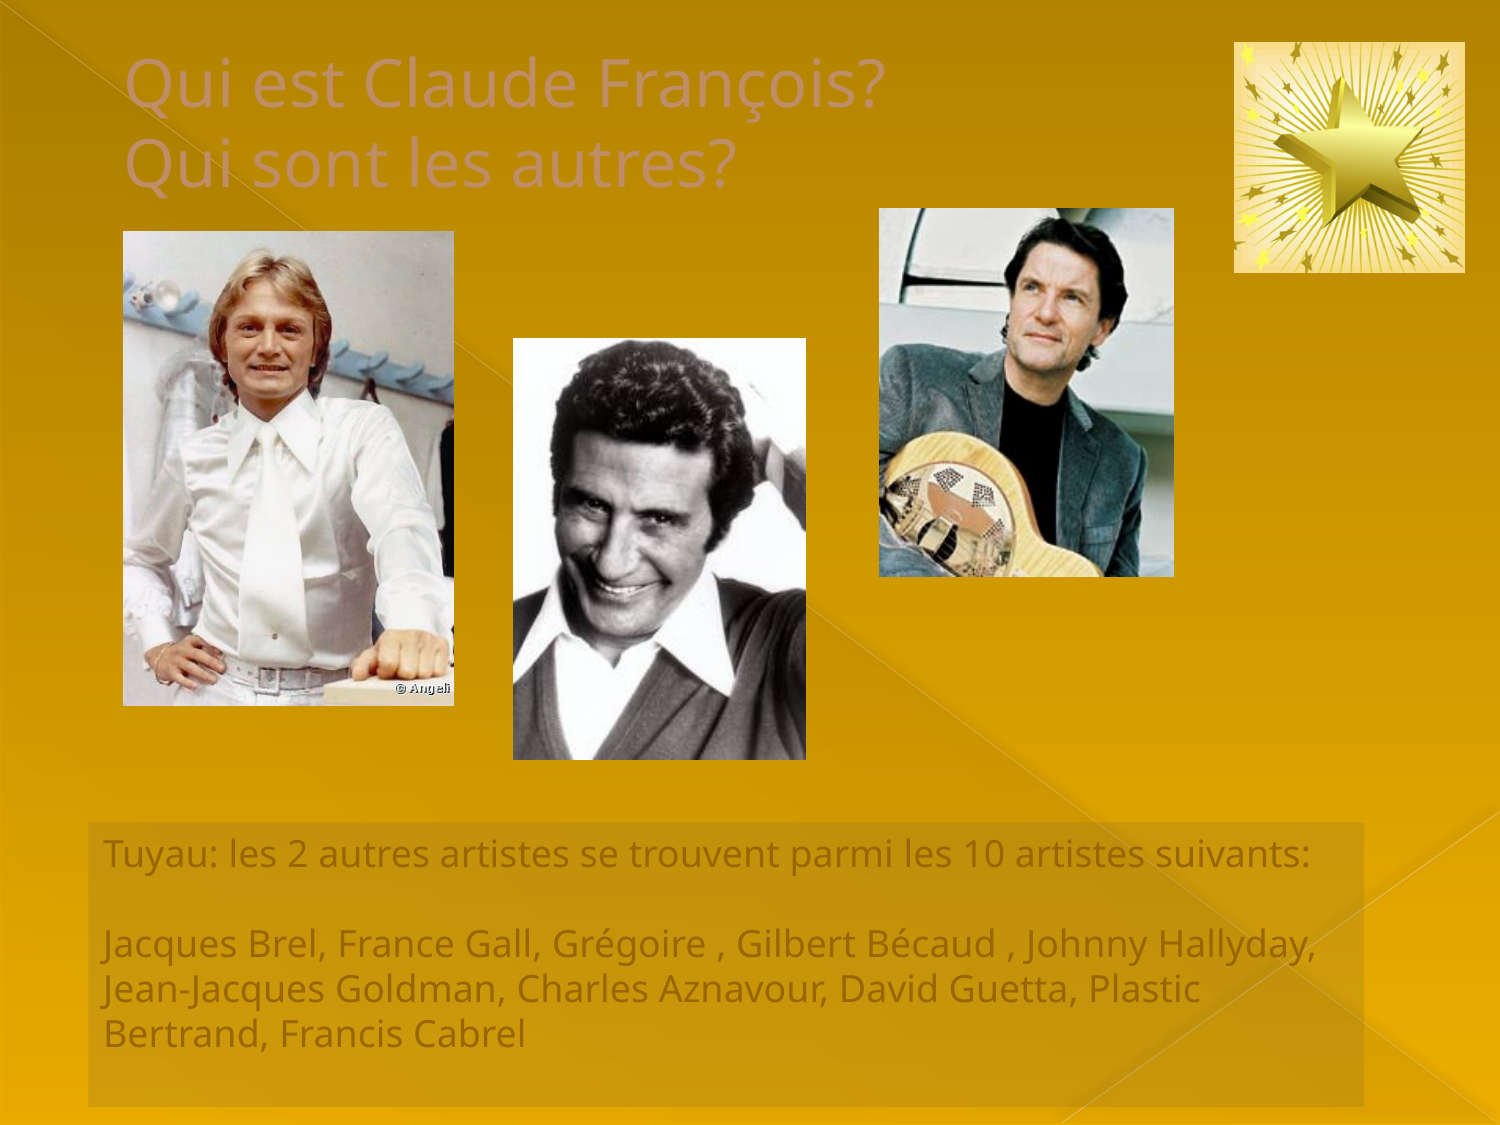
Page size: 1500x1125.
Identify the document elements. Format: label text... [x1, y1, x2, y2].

title Qui est Claude François? Qui sont les autres? [29, 54, 1224, 187]
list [123, 231, 454, 706]
picture [513, 337, 807, 761]
picture [1234, 42, 1465, 274]
picture [879, 207, 1174, 577]
text_box Tuyau: les 2 autres artistes se trouvent parmi les 10 artistes suivants: Jacques Brel, France Gall, Grégoire , Gilbert Bécaud , Johnny Hallyday, Jean-Jacques Goldman, Charles Aznavour, David Guetta, Plastic Bertrand, Francis Cabrel [86, 820, 1366, 1109]
